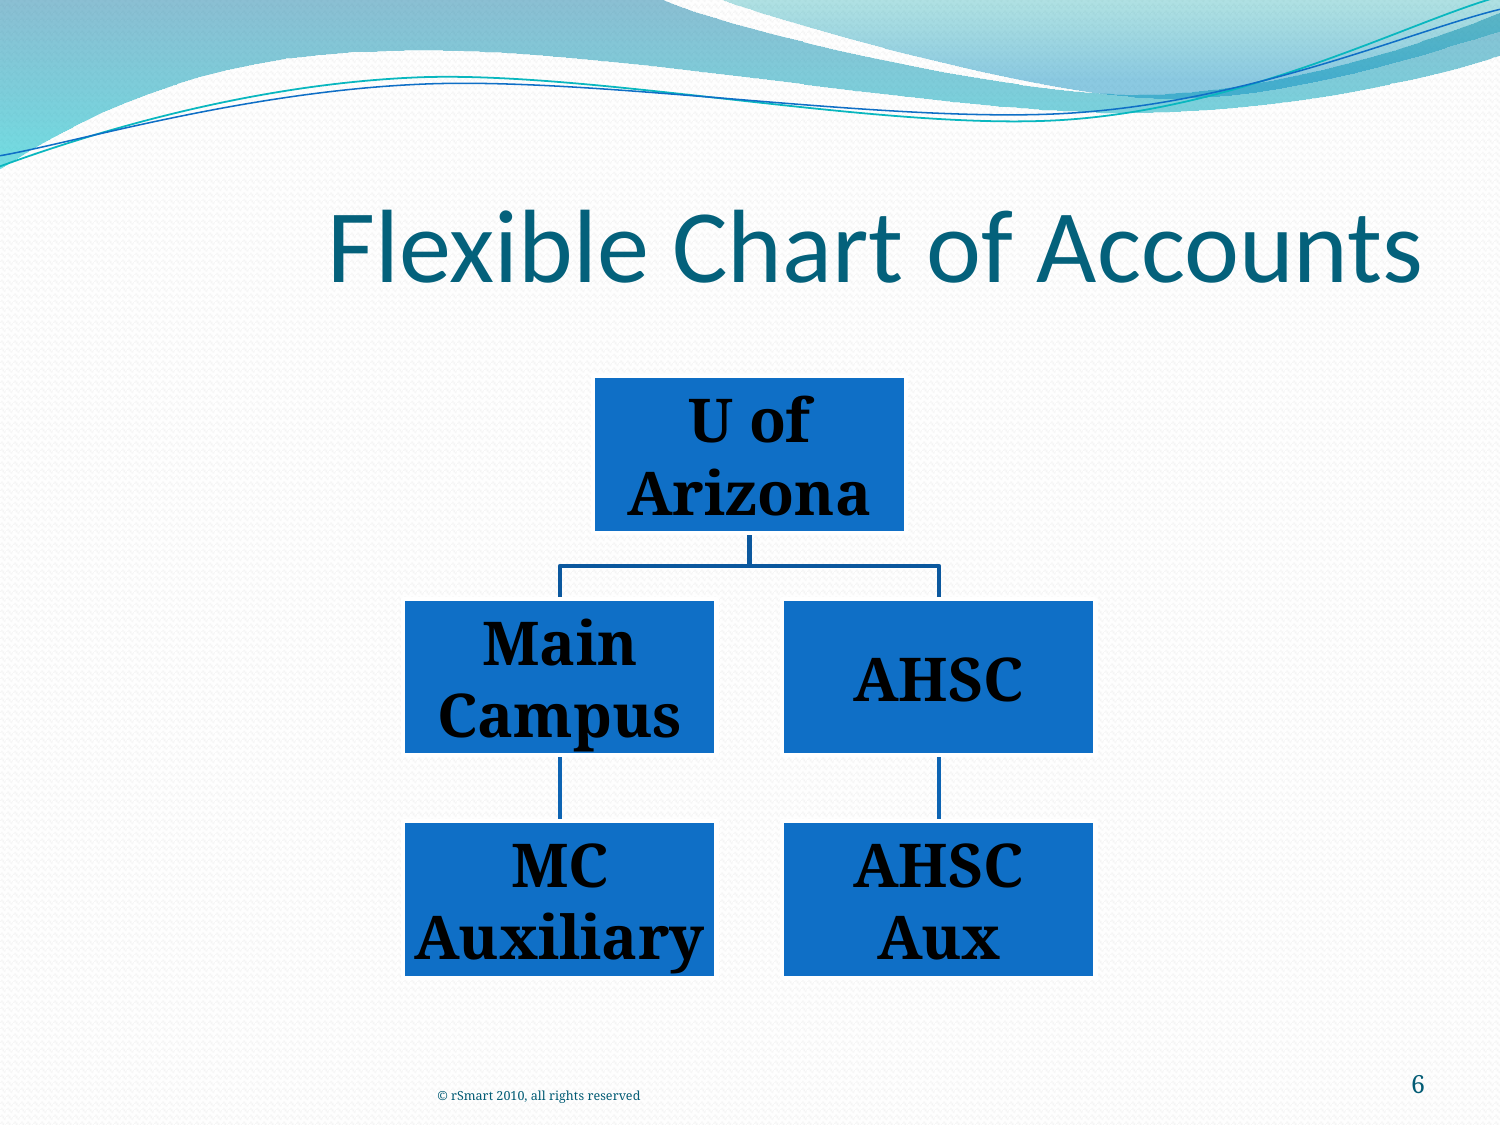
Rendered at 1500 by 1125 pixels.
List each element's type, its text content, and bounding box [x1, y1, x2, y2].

title Flexible Chart of Accounts [75, 115, 1425, 303]
slide_number 6 [1299, 1042, 1425, 1103]
footer © rSmart 2010, all rights reserved [437, 1042, 988, 1103]
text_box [138, 375, 1361, 979]
